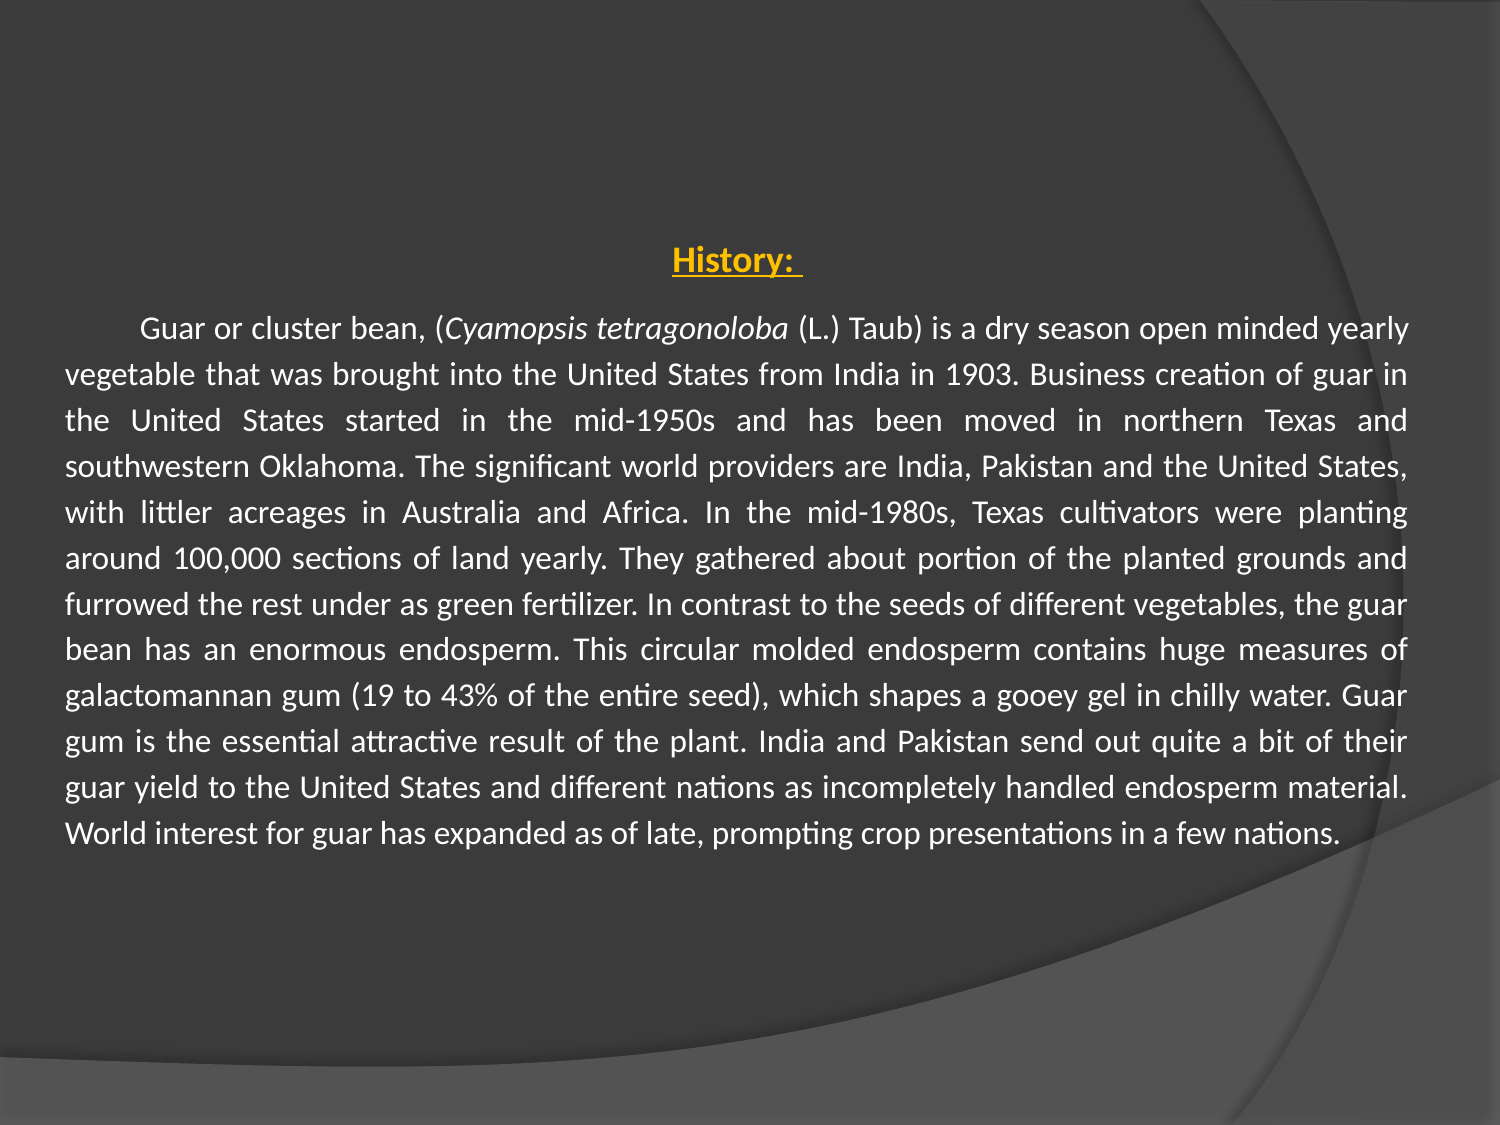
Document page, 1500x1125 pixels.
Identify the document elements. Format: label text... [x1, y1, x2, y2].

text_box History: Guar or cluster bean, (Cyamopsis tetragonoloba (L.) Taub) is a dry season open minded yearly vegetable that was brought into the United States from India in 1903. Business creation of guar in the United States started in the mid-1950s and has been moved in northern Texas and southwestern Oklahoma. The significant world providers are India, Pakistan and the United States, with littler acreages in Australia and Africa. In the mid-1980s, Texas cultivators were planting around 100,000 sections of land yearly. They gathered about portion of the planted grounds and furrowed the rest under as green fertilizer. In contrast to the seeds of different vegetables, the guar bean has an enormous endosperm. This circular molded endosperm contains huge measures of galactomannan gum (19 to 43% of the entire seed), which shapes a gooey gel in chilly water. Guar gum is the essential attractive result of the plant. India and Pakistan send out quite a bit of their guar yield to the United States and different nations as incompletely handled endosperm material. World interest for guar has expanded as of late, prompting crop presentations in a few nations. [50, 149, 1425, 859]
